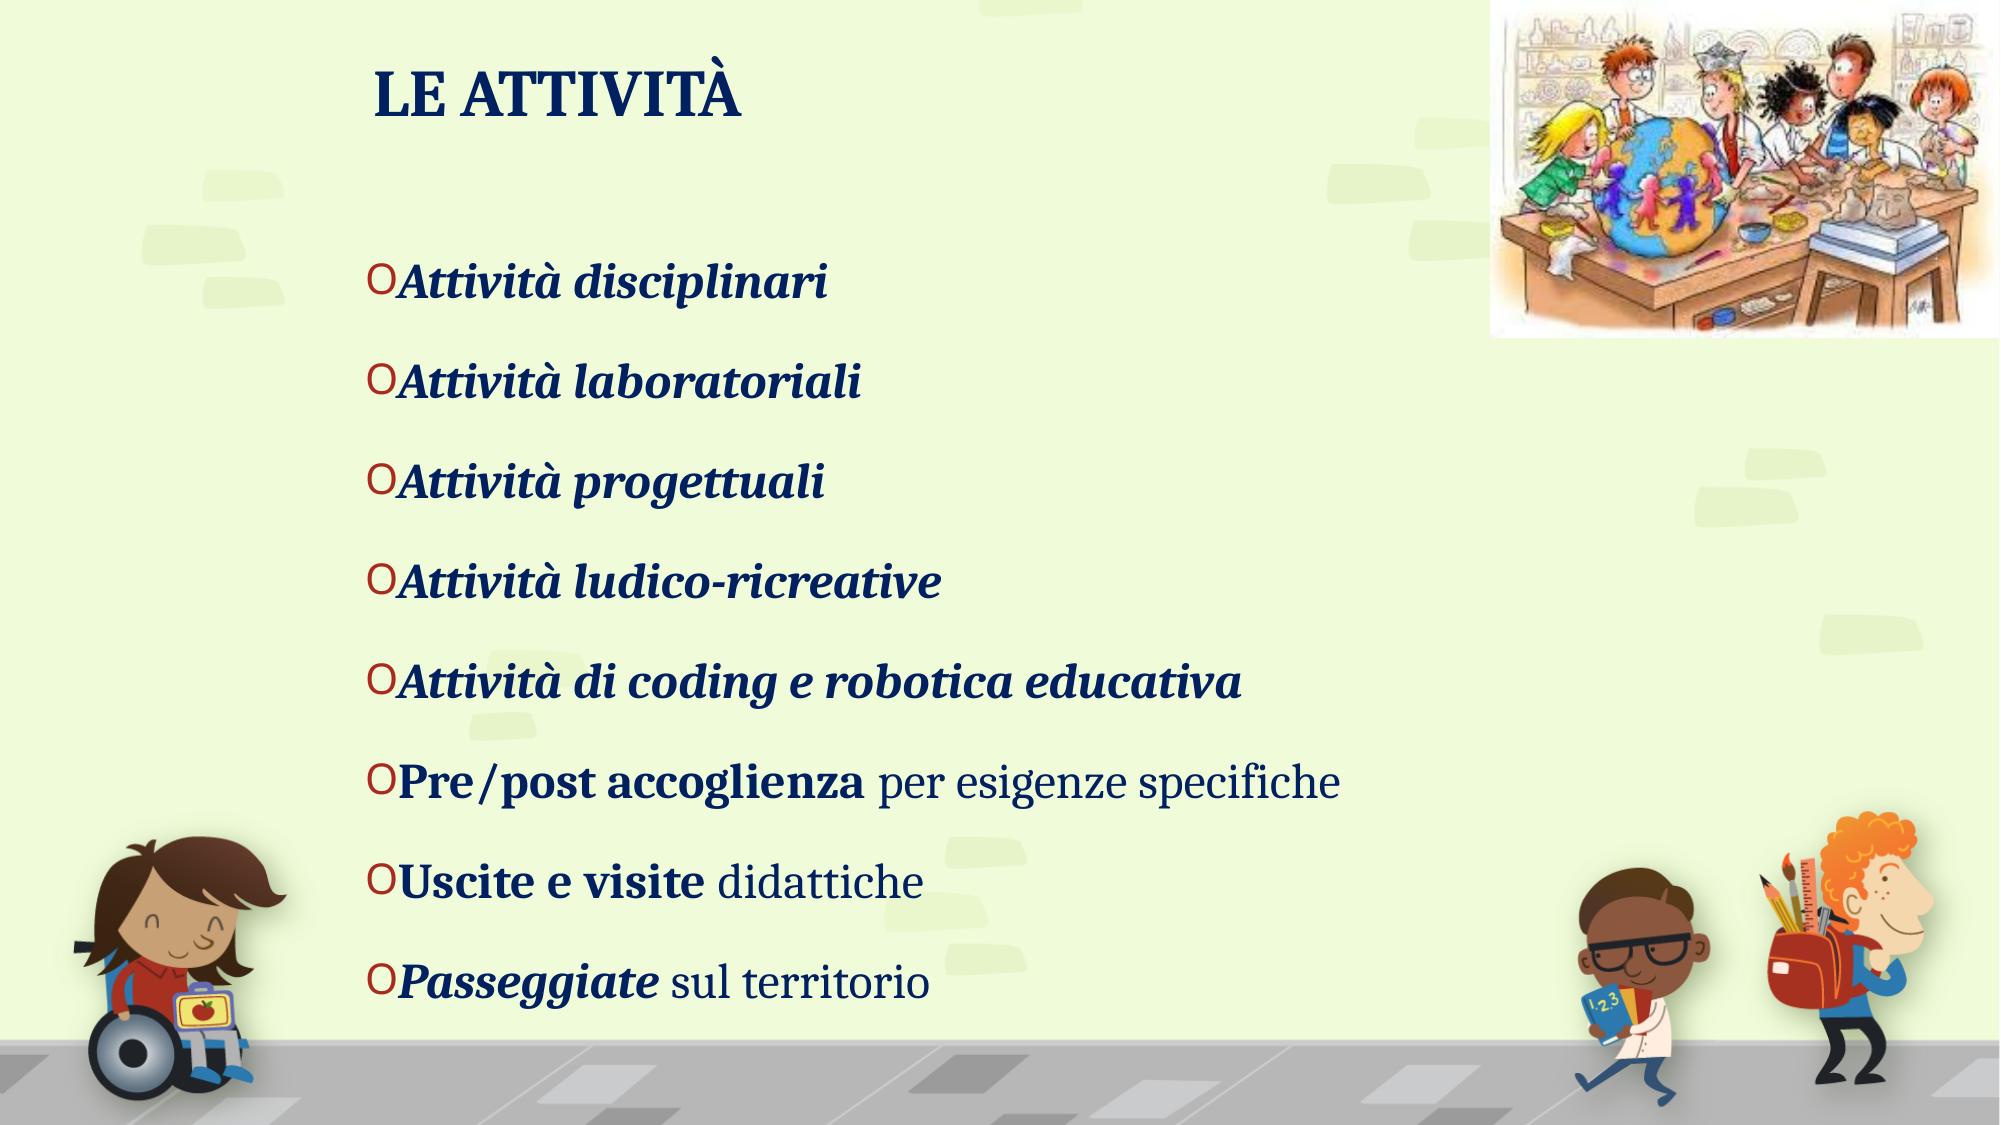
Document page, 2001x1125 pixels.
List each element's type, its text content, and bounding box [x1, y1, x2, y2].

text_box Attività disciplinari Attività laboratoriali Attività progettuali Attività ludico-ricreative Attività di coding e robotica educativa Pre/post accoglienza per esigenze specifiche Uscite e visite didattiche Passeggiate sul territorio [350, 210, 1689, 1125]
text_box LE ATTIVITÀ [358, 42, 758, 138]
picture [0, 0, 2000, 1125]
